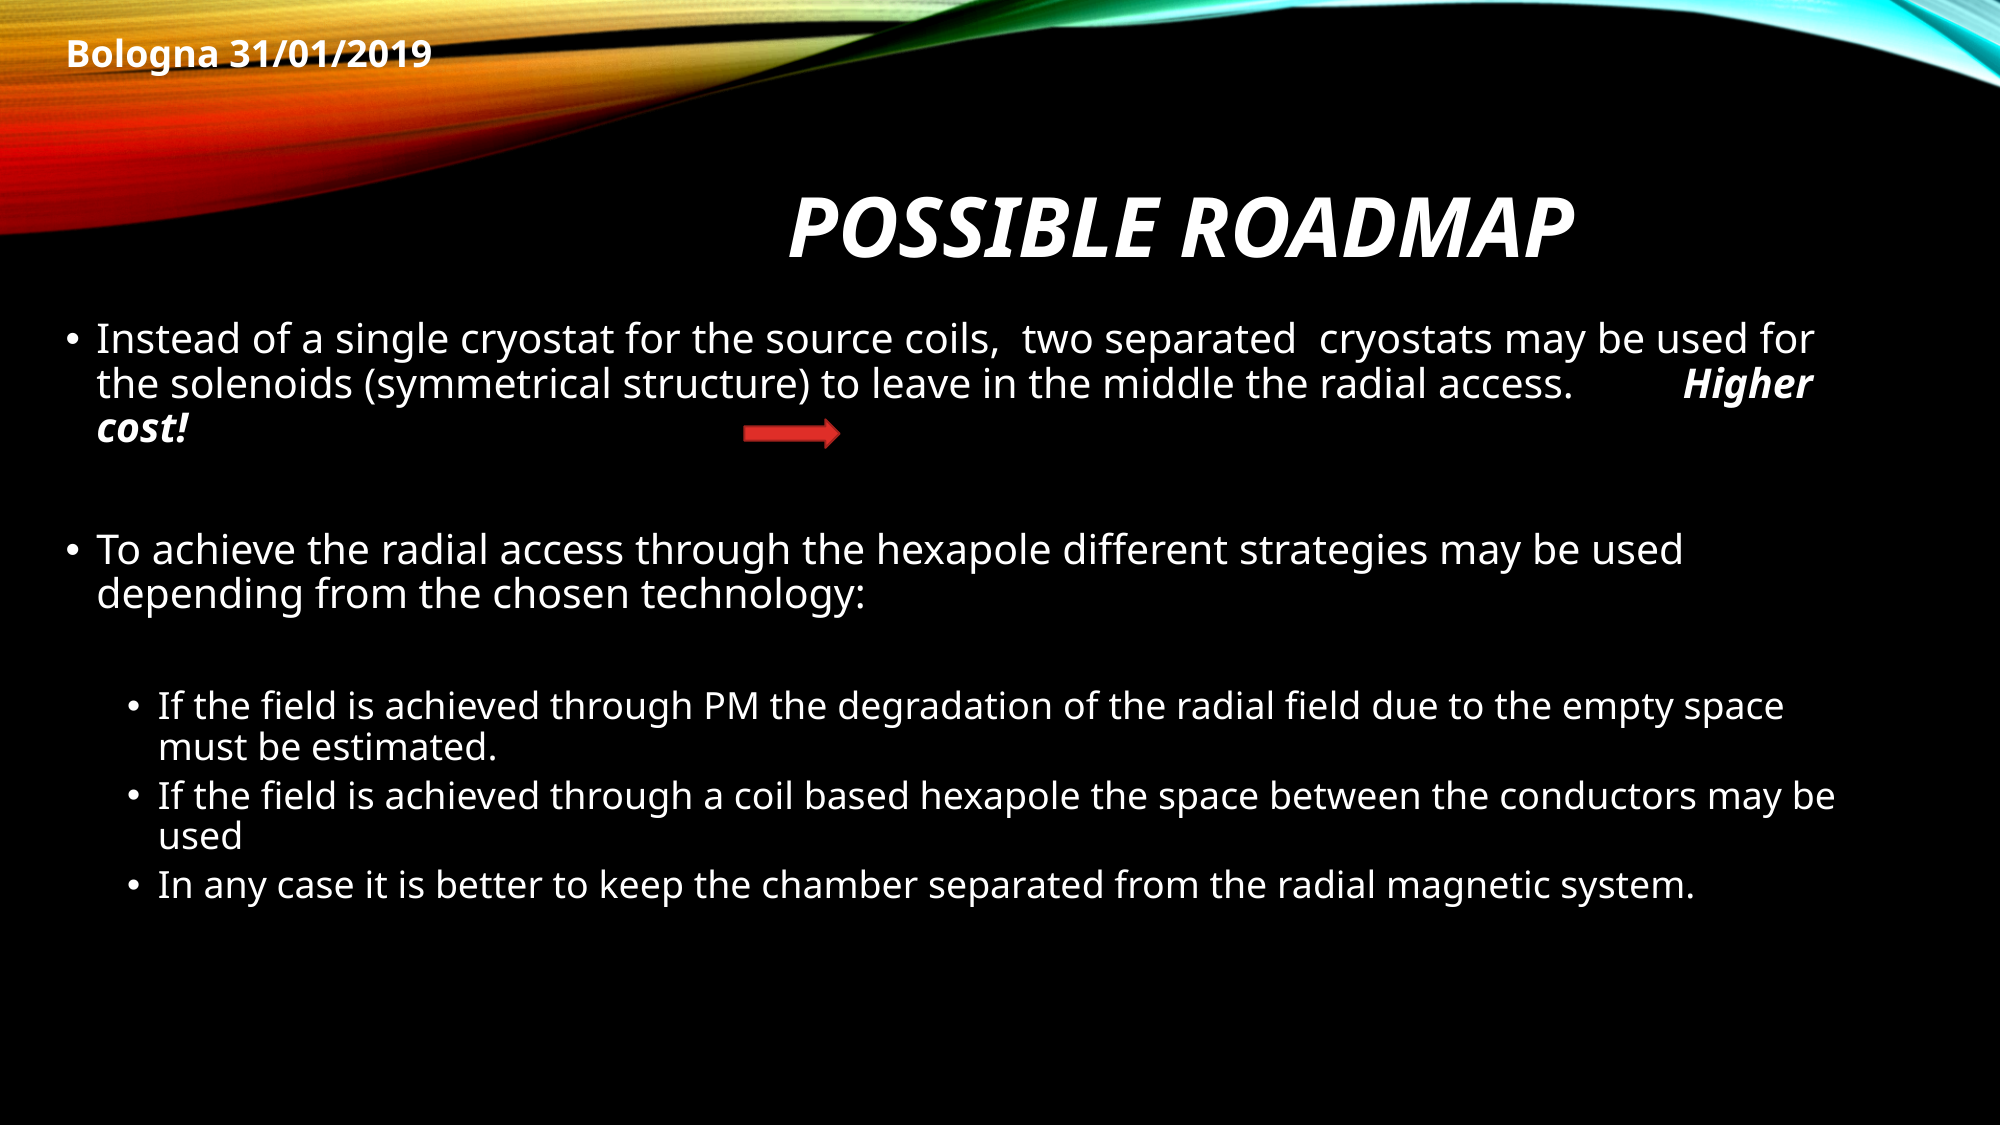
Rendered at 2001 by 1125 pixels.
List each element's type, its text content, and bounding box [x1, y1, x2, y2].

text_box Bologna 31/01/2019 [50, 22, 522, 83]
picture [0, 0, 2000, 237]
text_box [743, 418, 841, 449]
title POSSIBLE ROADMAP [474, 124, 1888, 311]
list Instead of a single cryostat for the source coils, two separated cryostats may be used for the solenoids (symmetrical structure) to leave in the middle the radial access. Higher cost! To achieve the radial access through the hexapole different strategies may be used depending from the chosen technology: If the field is achieved through PM the degradation of the radial field due to the empty space must be estimated. If the field is achieved through a coil based hexapole the space between the conductors may be used In any case it is better to keep the chamber separated from the radial magnetic system. [50, 311, 1901, 1080]
